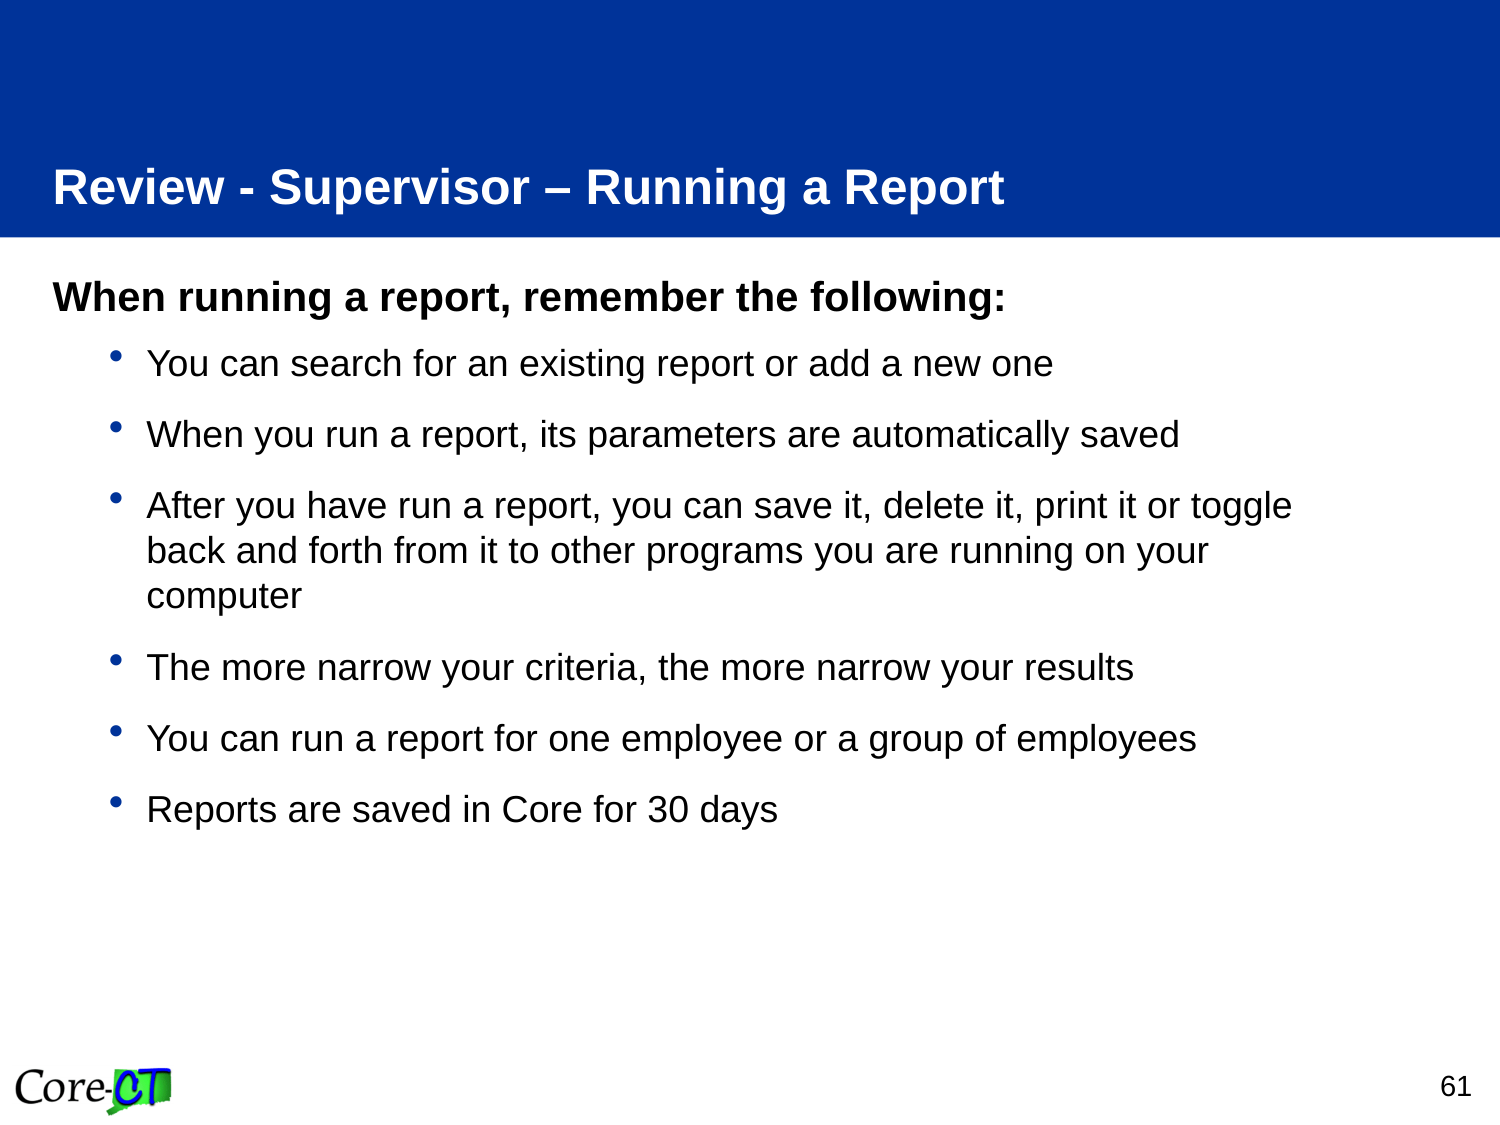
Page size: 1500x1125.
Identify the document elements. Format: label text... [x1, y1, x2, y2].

title Review - Supervisor – Running a Report [37, 137, 1388, 233]
slide_number 61 [1137, 1059, 1488, 1125]
list When running a report, remember the following: You can search for an existing report or add a new one When you run a report, its parameters are automatically saved After you have run a report, you can save it, delete it, print it or toggle back and forth from it to other programs you are running on your computer The more narrow your criteria, the more narrow your results You can run a report for one employee or a group of employees Reports are saved in Core for 30 days [37, 262, 1388, 1063]
picture [12, 1065, 174, 1116]
